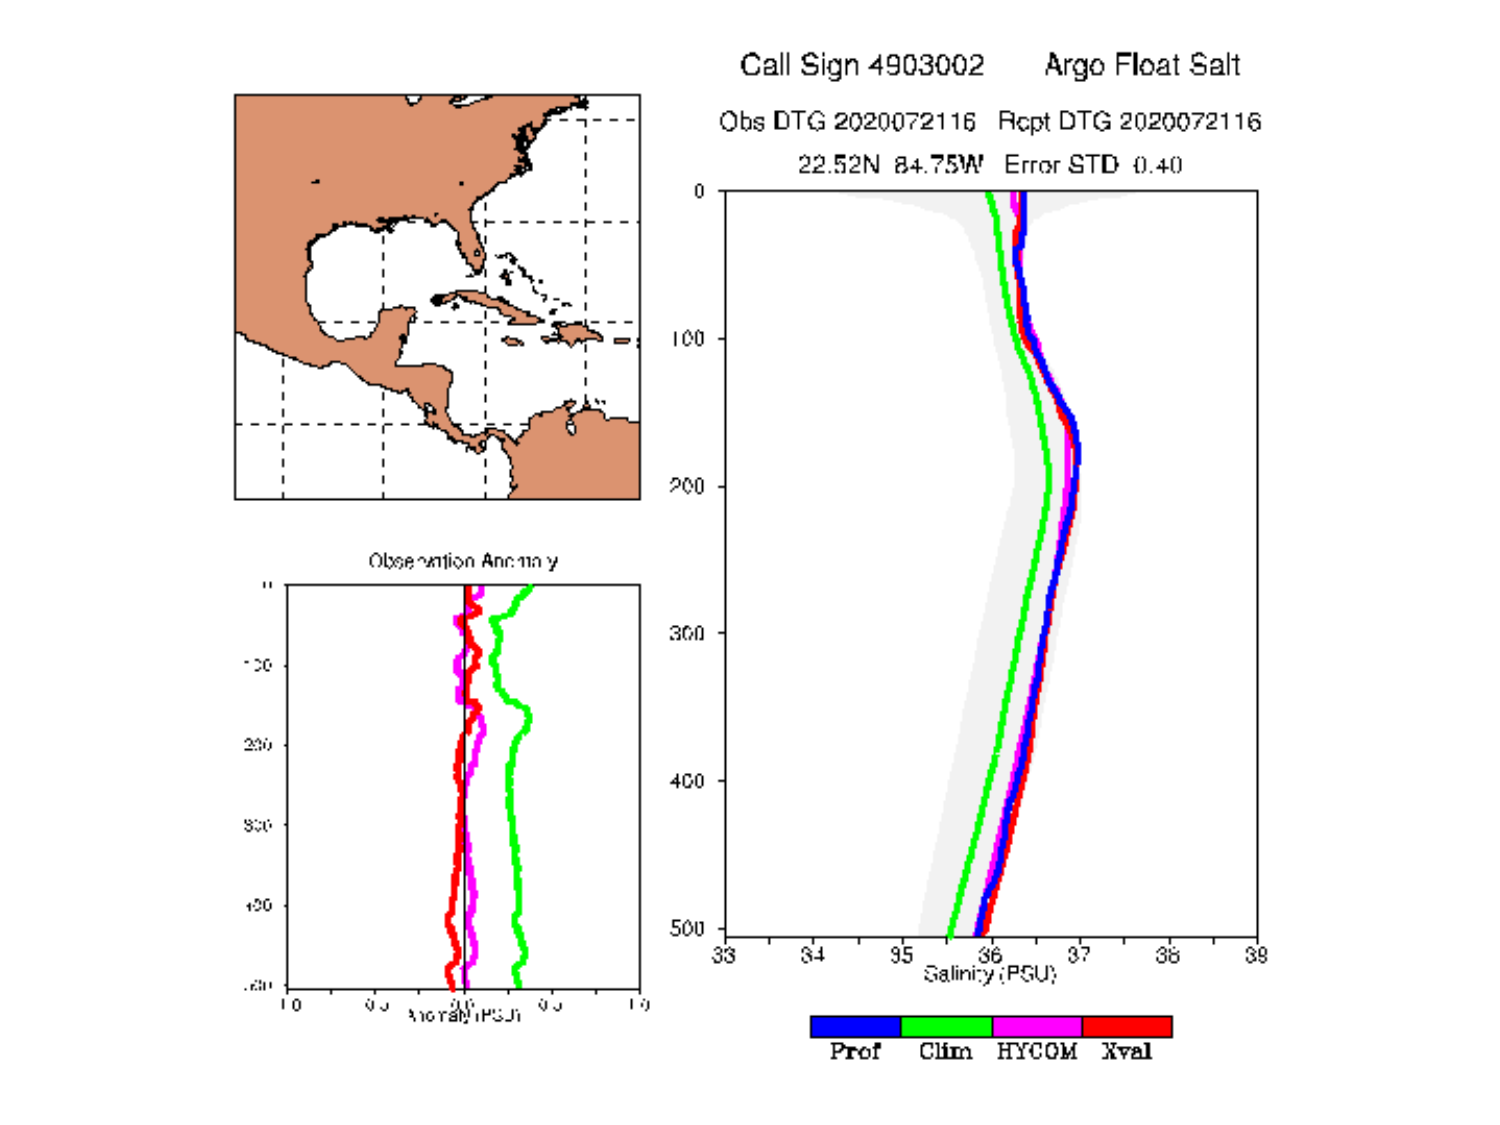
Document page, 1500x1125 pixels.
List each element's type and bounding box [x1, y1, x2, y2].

picture [220, 34, 1280, 1091]
